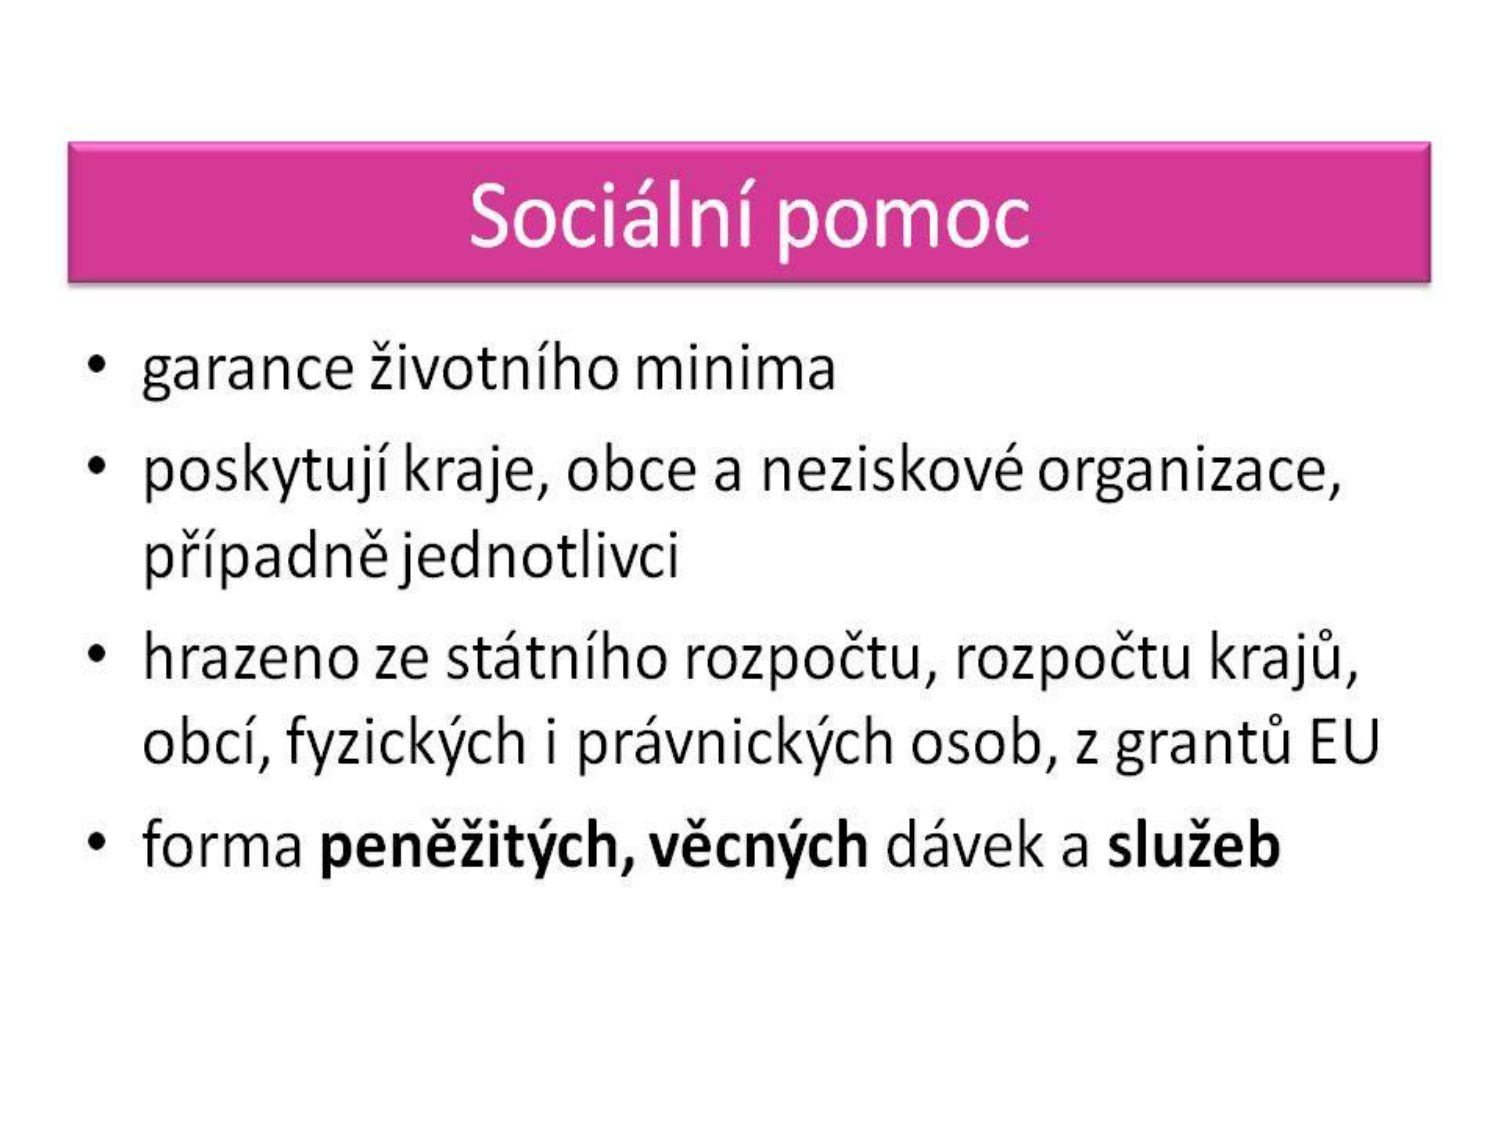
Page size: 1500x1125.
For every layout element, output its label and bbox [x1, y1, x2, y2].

picture [56, 125, 1444, 951]
